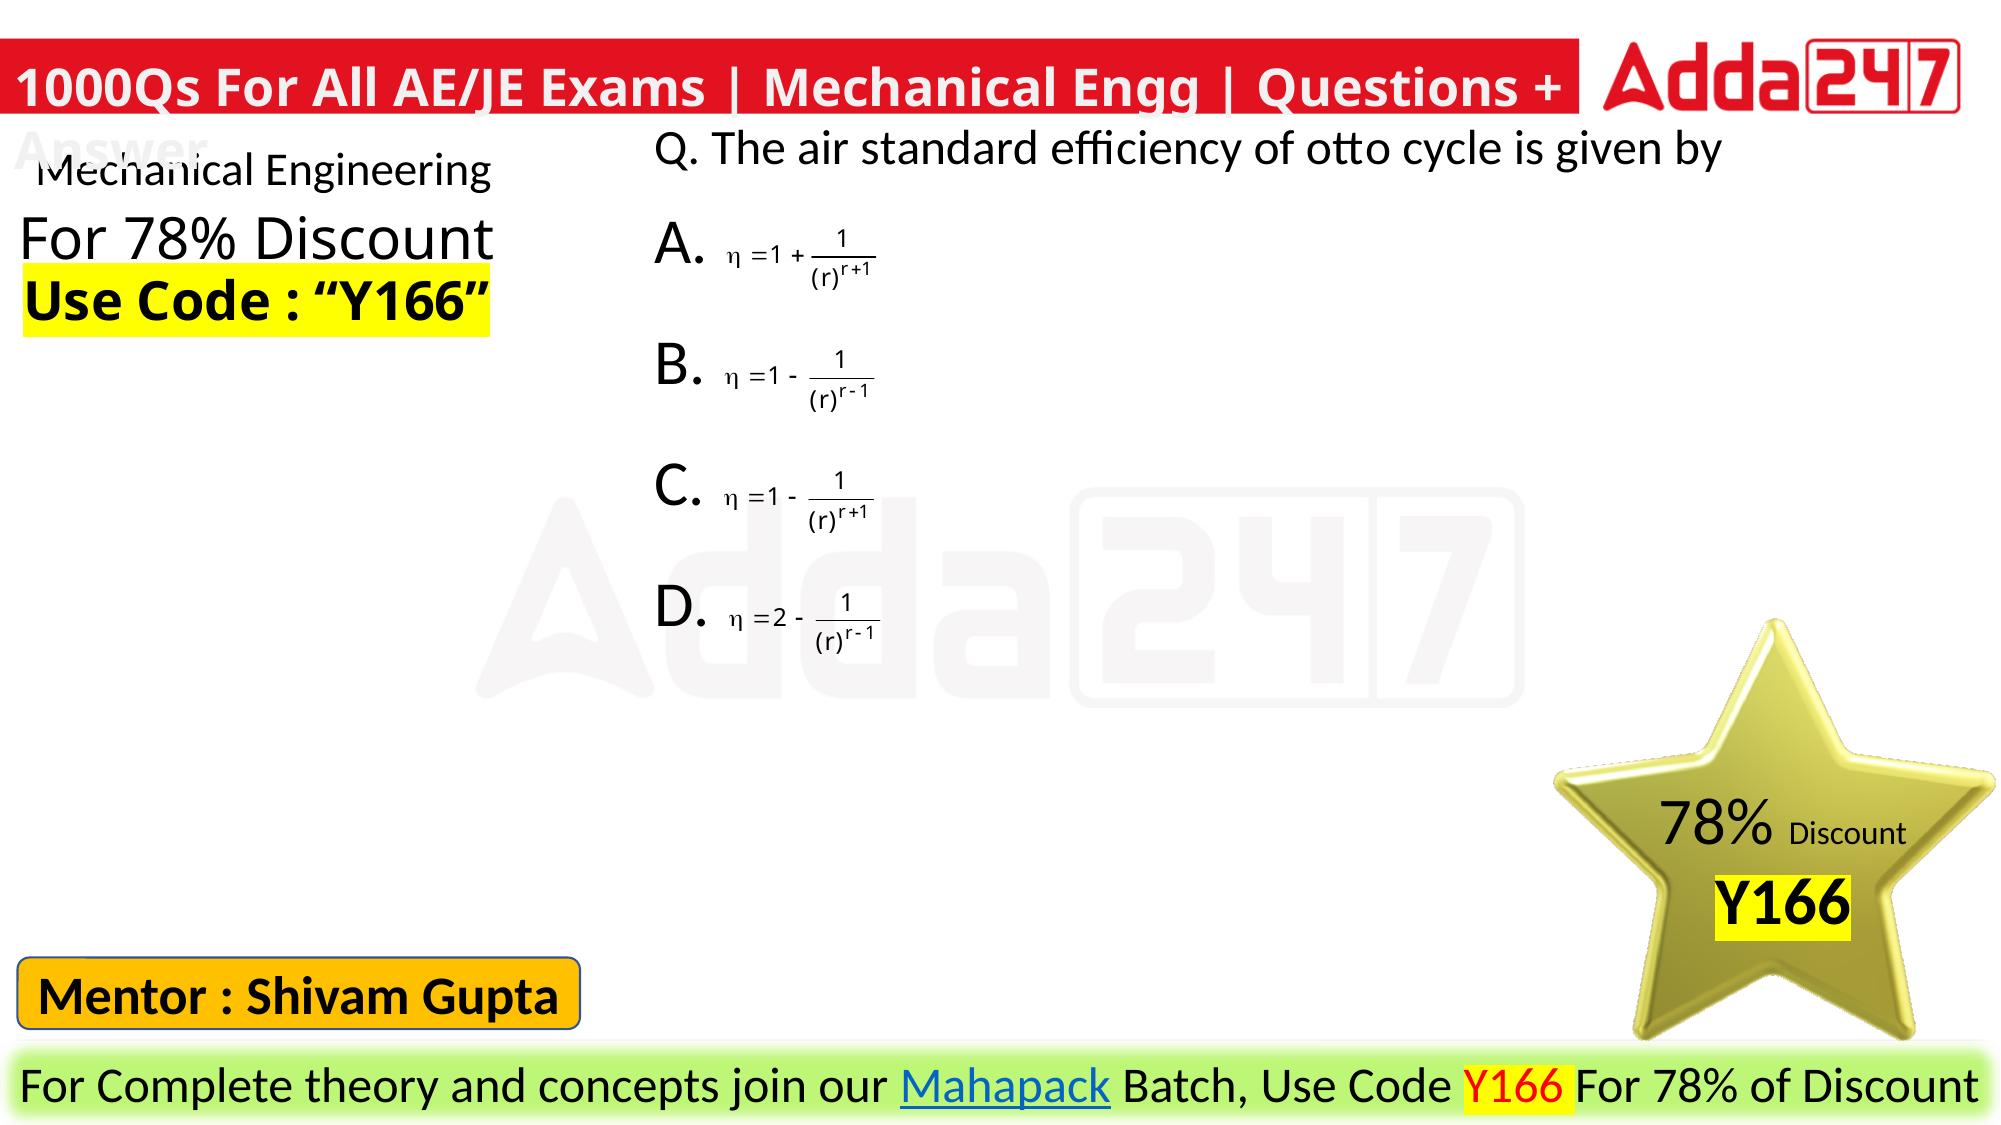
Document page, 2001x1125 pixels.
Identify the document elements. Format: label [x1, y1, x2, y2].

text_box [654, 117, 1985, 779]
picture [0, 0, 2000, 1125]
